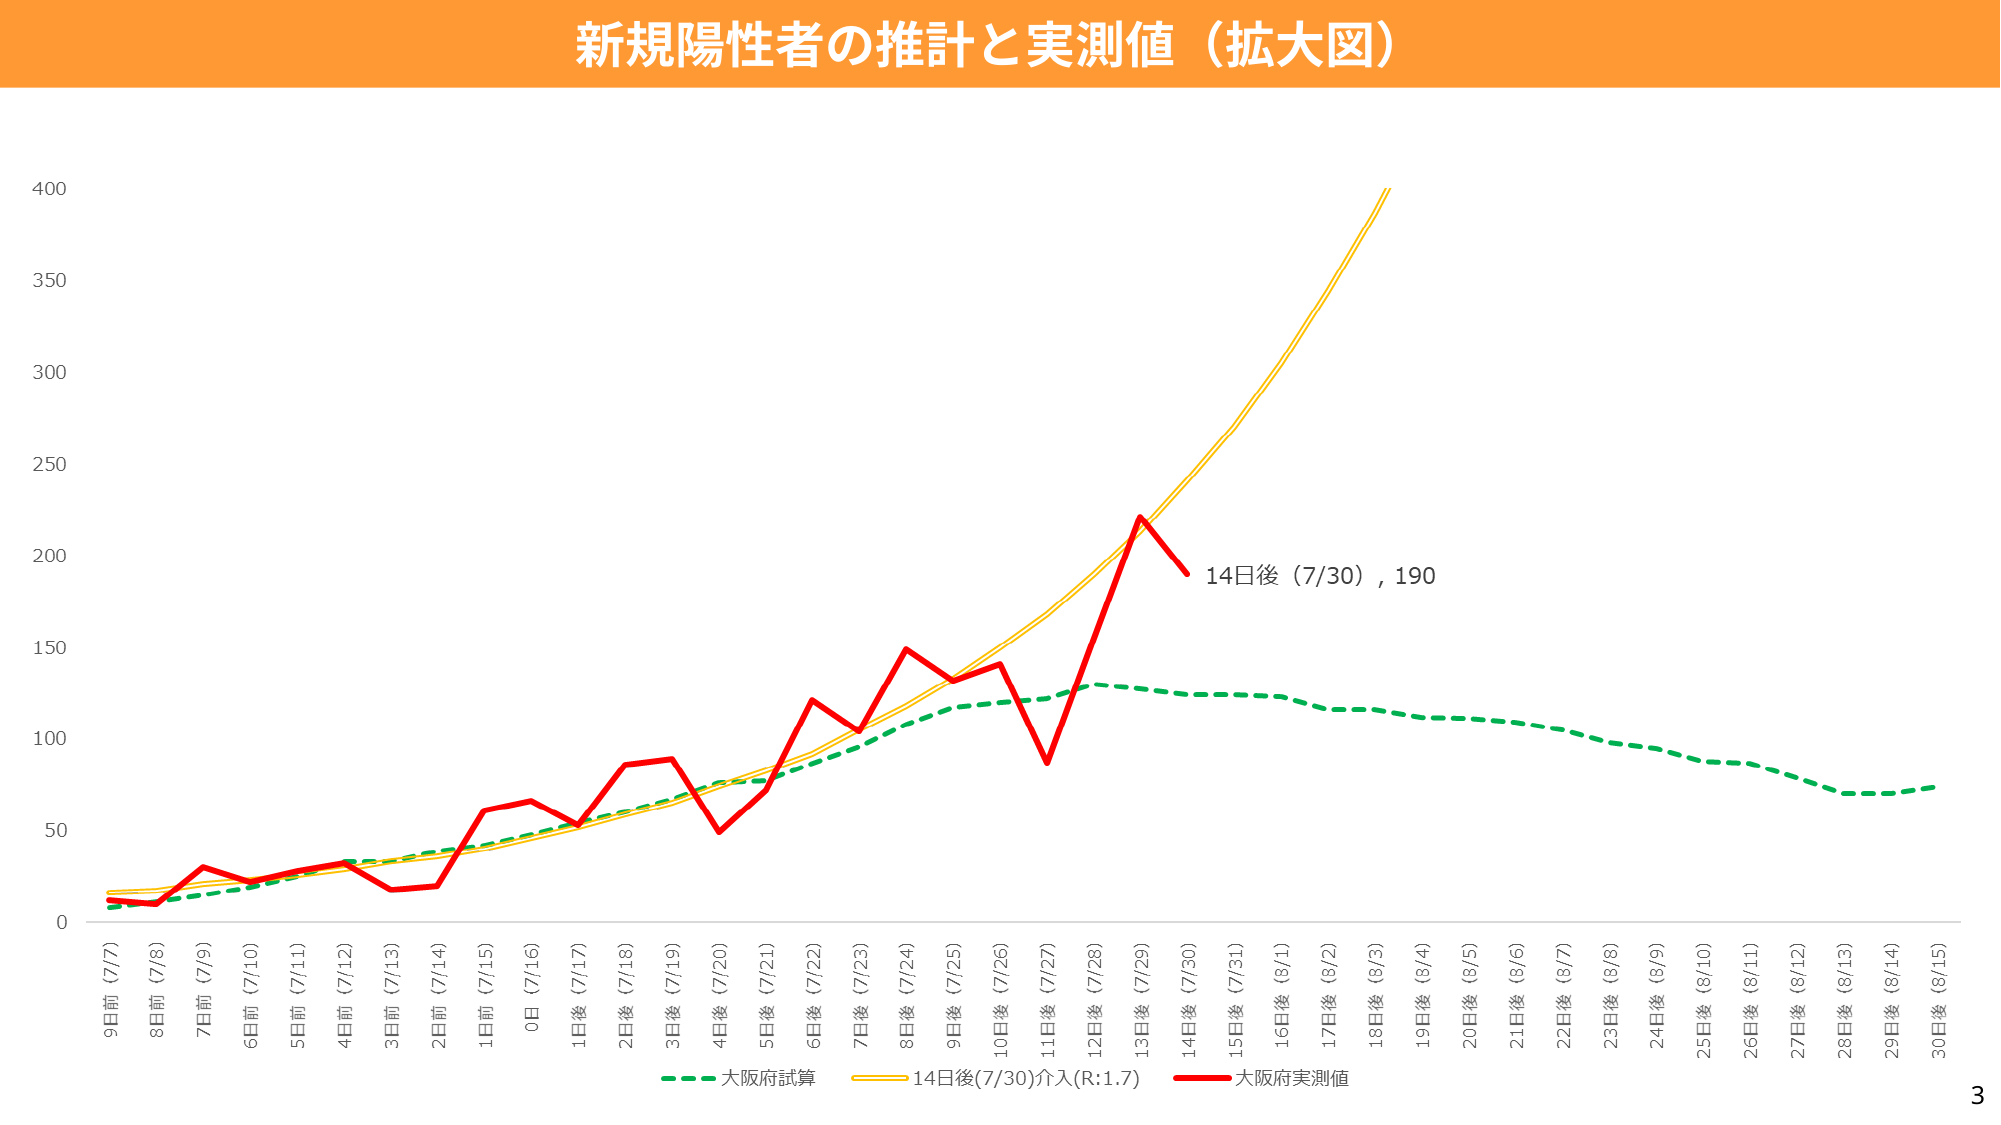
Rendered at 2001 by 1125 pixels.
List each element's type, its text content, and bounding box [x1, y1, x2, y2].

picture [20, 103, 1980, 1100]
text_box 新規陽性者の推計と実測値（拡大図） [0, 0, 2000, 89]
slide_number 3 [1550, 1065, 2000, 1125]
